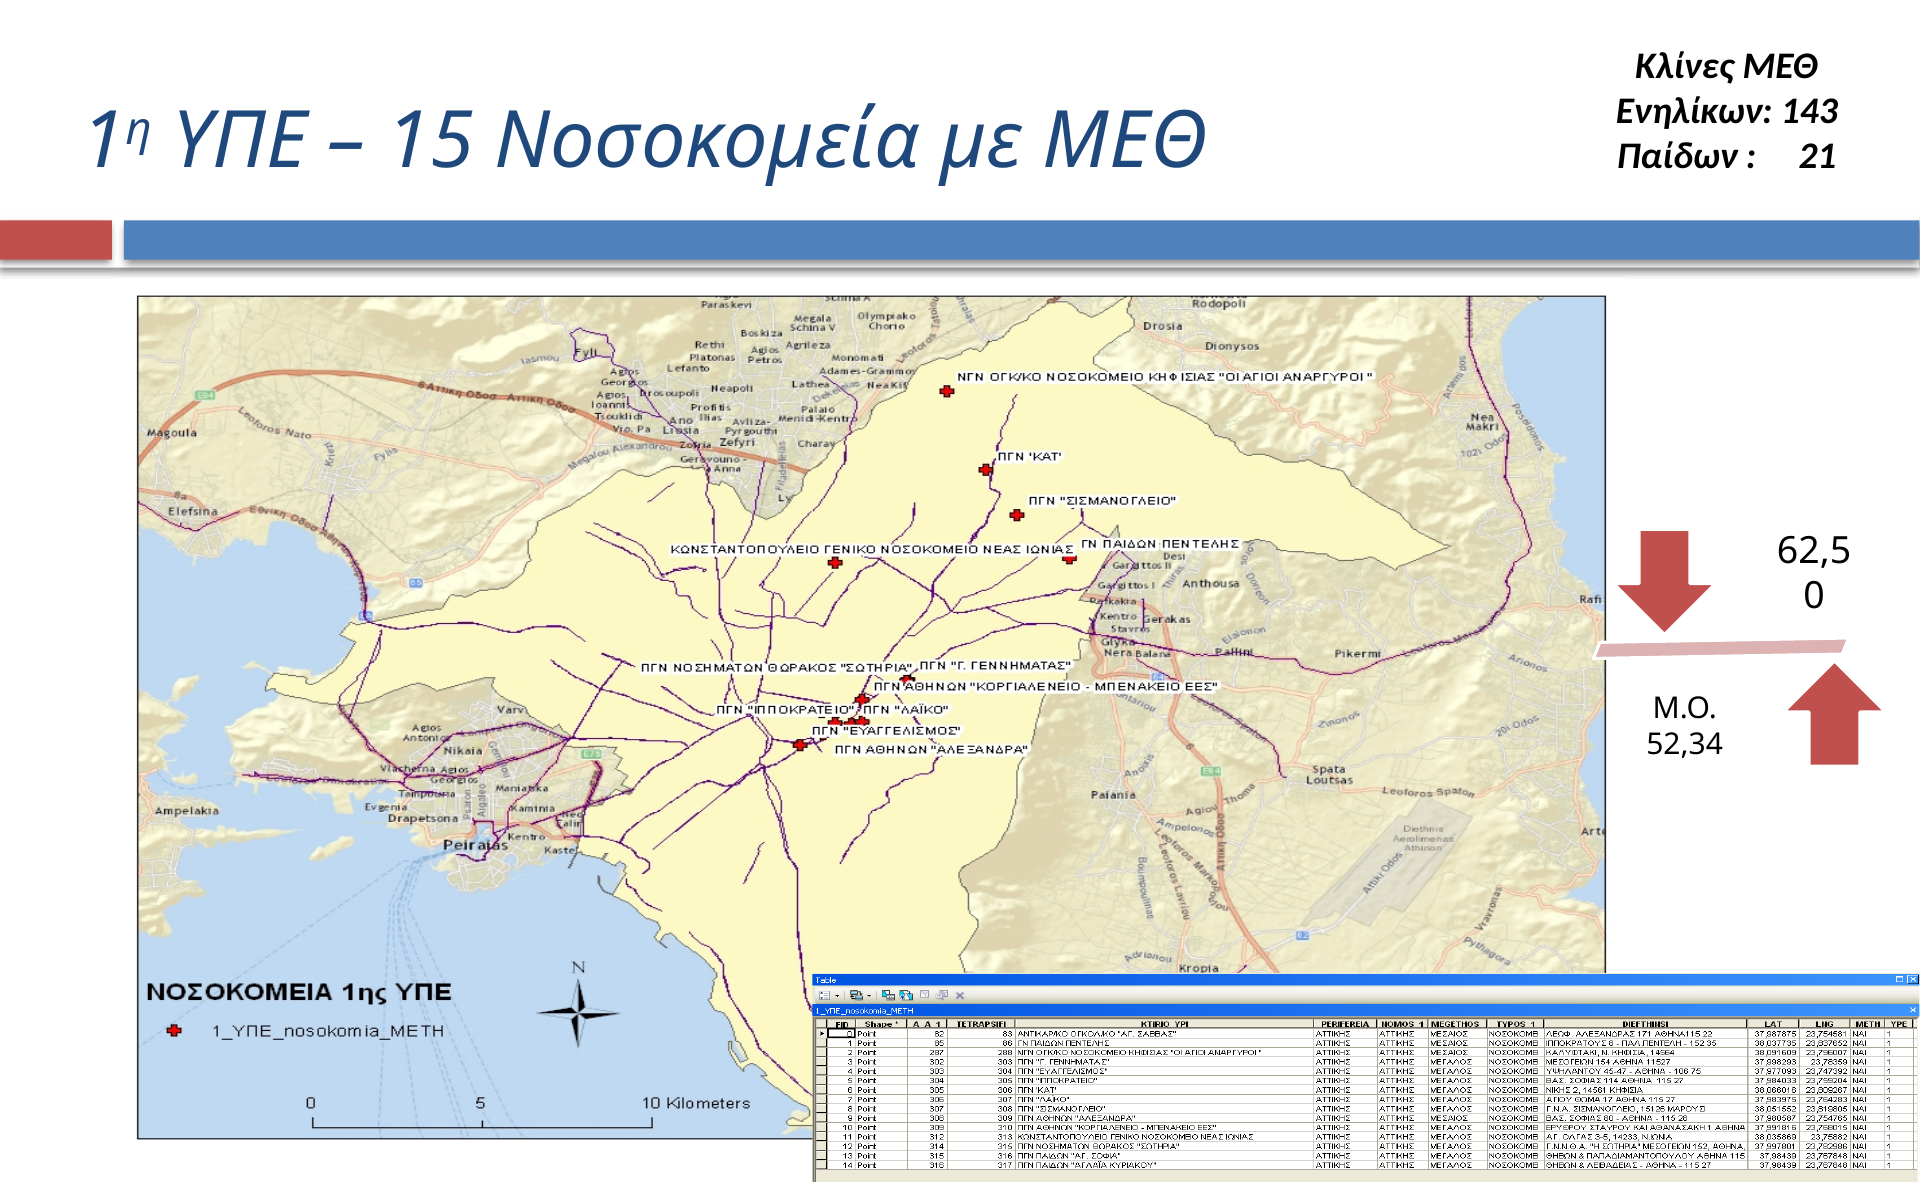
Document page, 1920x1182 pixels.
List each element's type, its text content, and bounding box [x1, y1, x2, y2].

text_box Κλίνες ΜΕΘ Ενηλίκων: 143 Παίδων : 21 [1534, 32, 1920, 186]
picture [812, 973, 1920, 1182]
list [113, 278, 1626, 1157]
title 1η ΥΠΕ – 15 Νοσοκομεία με ΜΕΘ [63, 78, 1888, 195]
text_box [1579, 515, 1920, 780]
